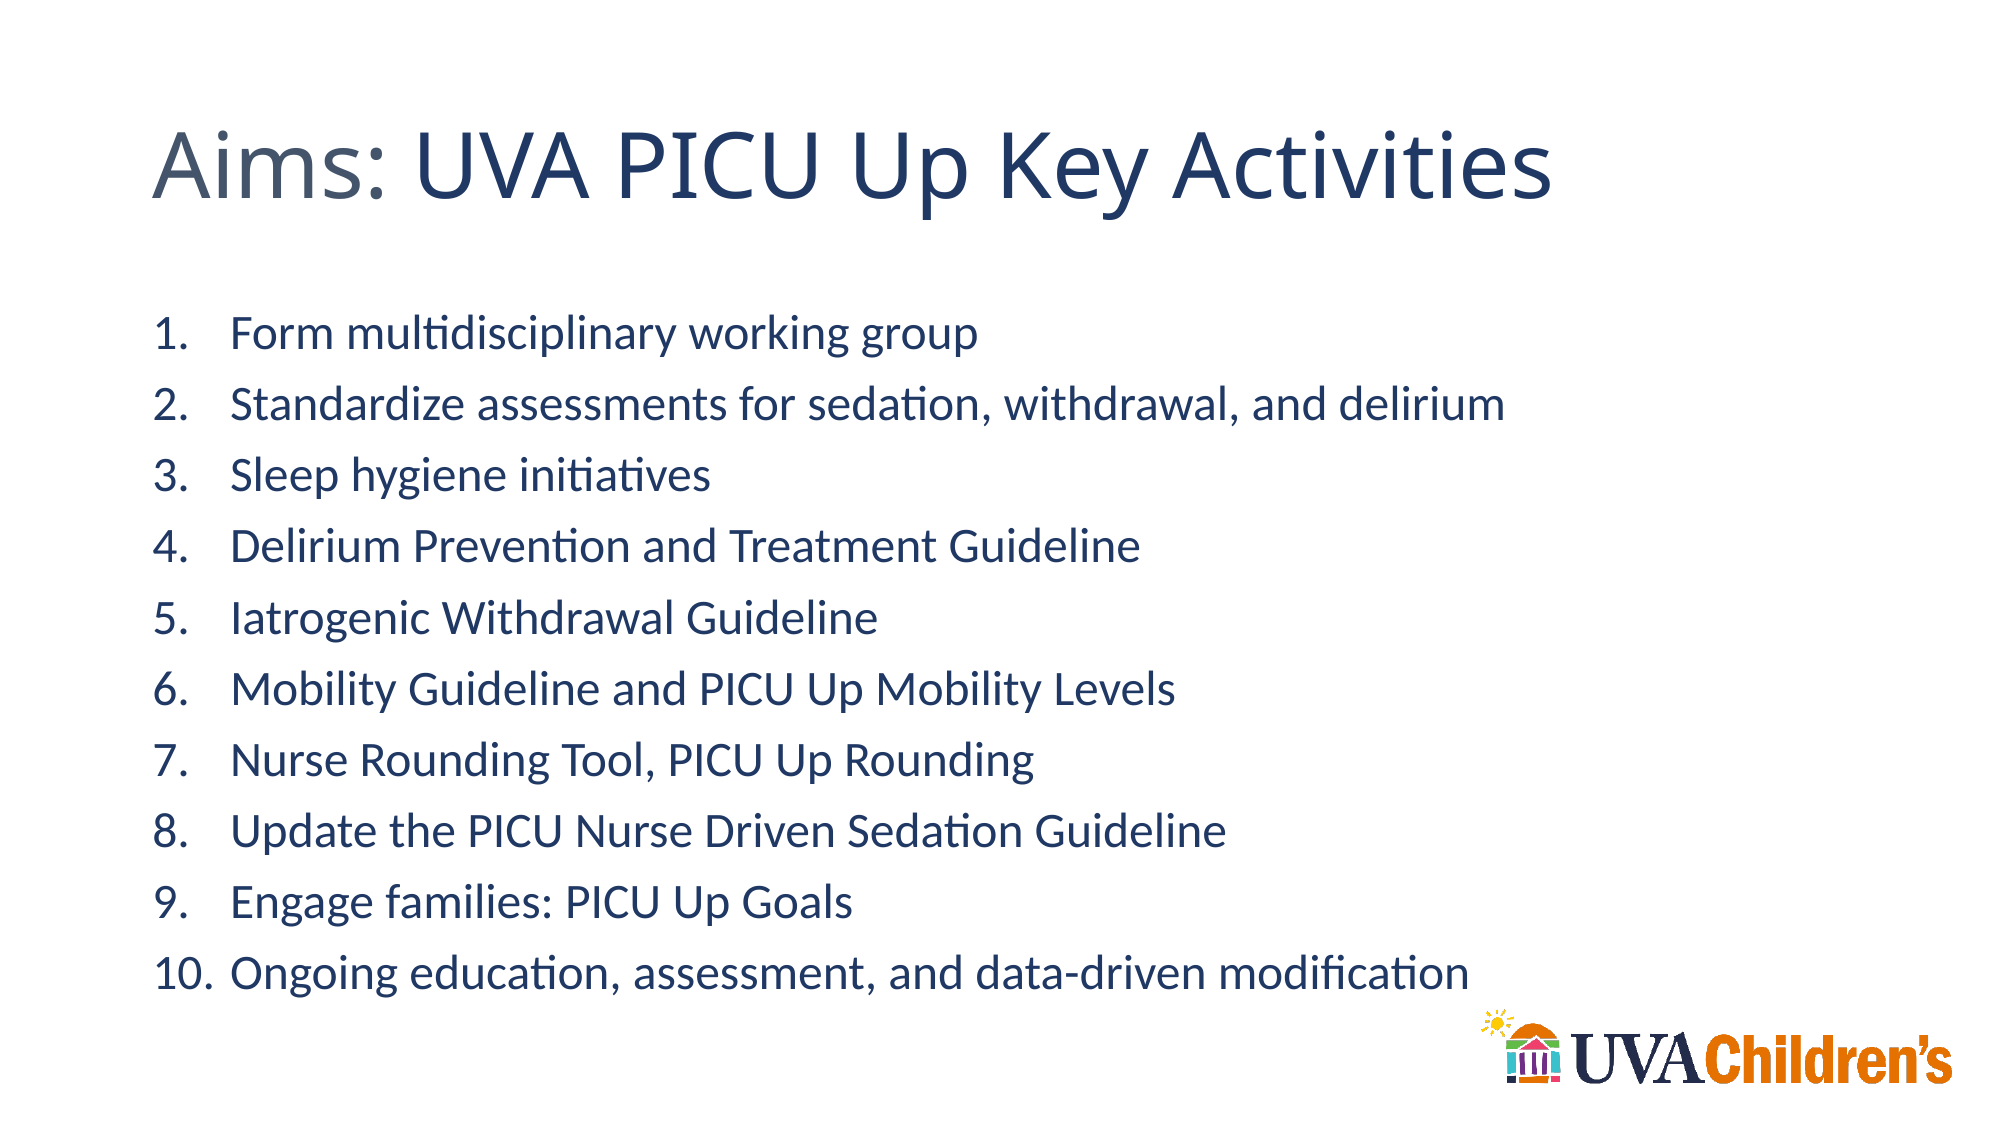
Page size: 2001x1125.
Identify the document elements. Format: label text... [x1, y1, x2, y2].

title Aims: UVA PICU Up Key Activities [137, 59, 1863, 278]
list Form multidisciplinary working group Standardize assessments for sedation, withdrawal, and delirium Sleep hygiene initiatives Delirium Prevention and Treatment Guideline Iatrogenic Withdrawal Guideline Mobility Guideline and PICU Up Mobility Levels Nurse Rounding Tool, PICU Up Rounding Update the PICU Nurse Driven Sedation Guideline Engage families: PICU Up Goals Ongoing education, assessment, and data-driven modification [137, 299, 1863, 1014]
picture [1481, 1009, 1952, 1084]
